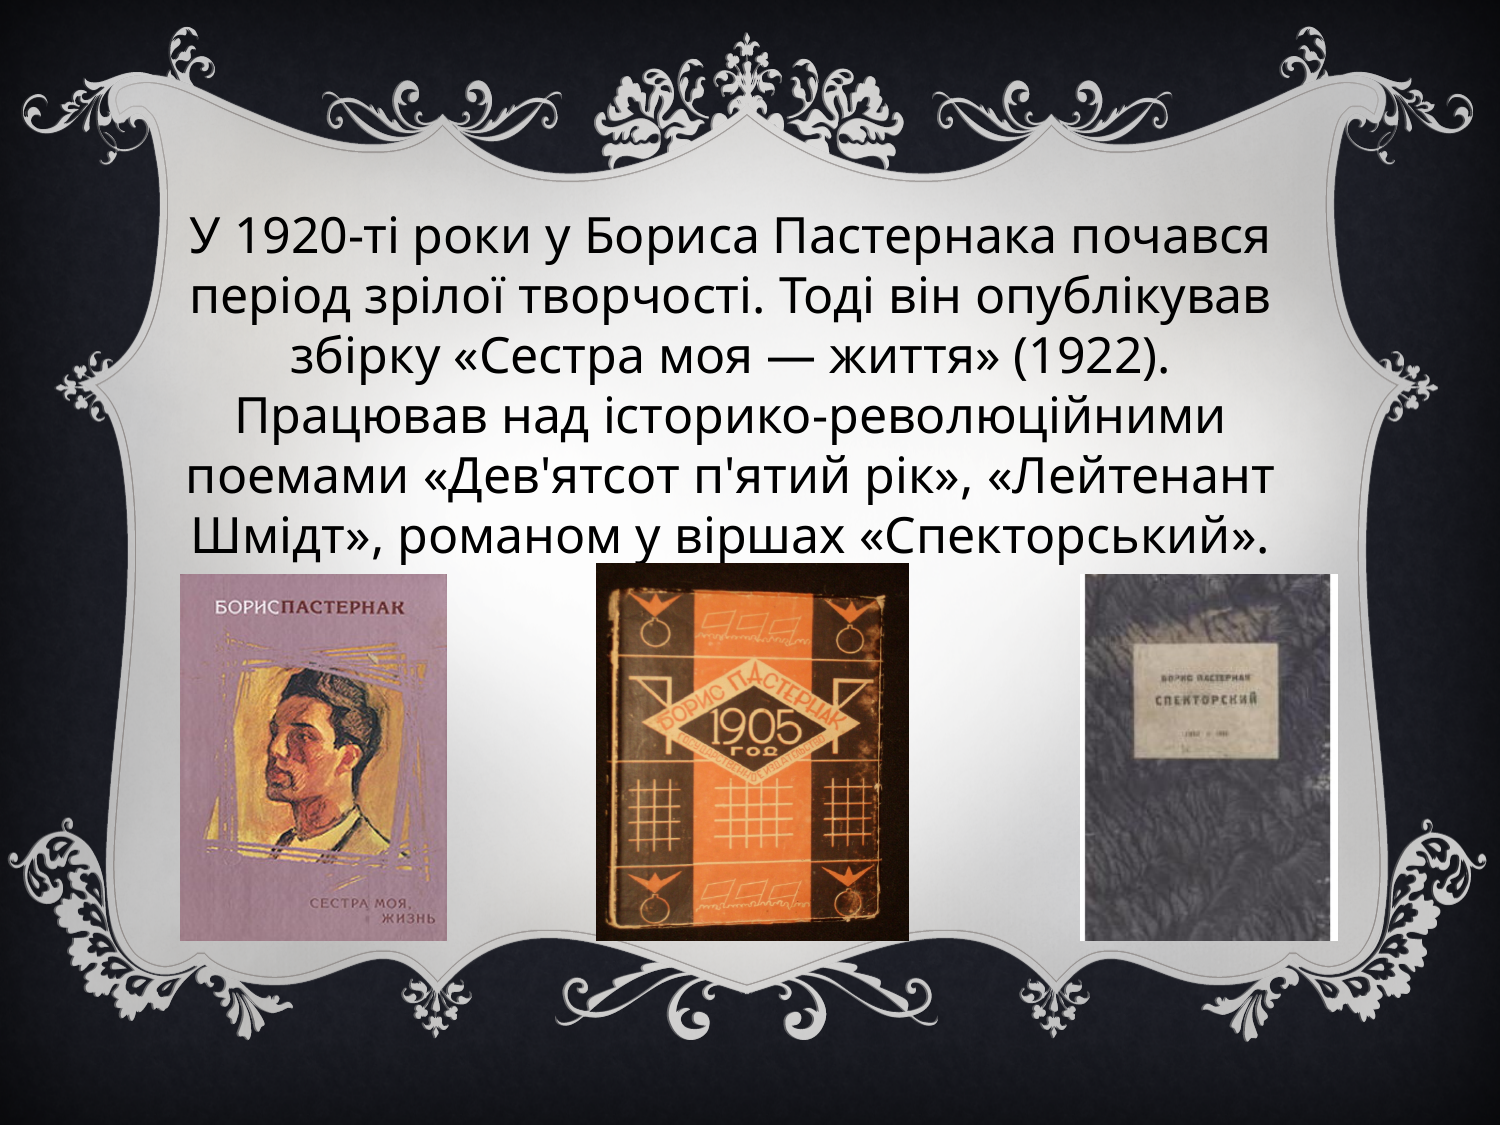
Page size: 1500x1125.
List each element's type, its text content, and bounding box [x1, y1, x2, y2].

picture [0, 0, 1500, 1125]
text_box У 1920-ті роки у Бориса Пастернака почався період зрілої творчості. Тоді він опублікував збірку «Сестра моя — життя» (1922). Працював над історико-революційними поемами «Дев'ятсот п'ятий рік», «Лейтенант Шмідт», романом у віршах «Спекторський». [147, 196, 1314, 571]
